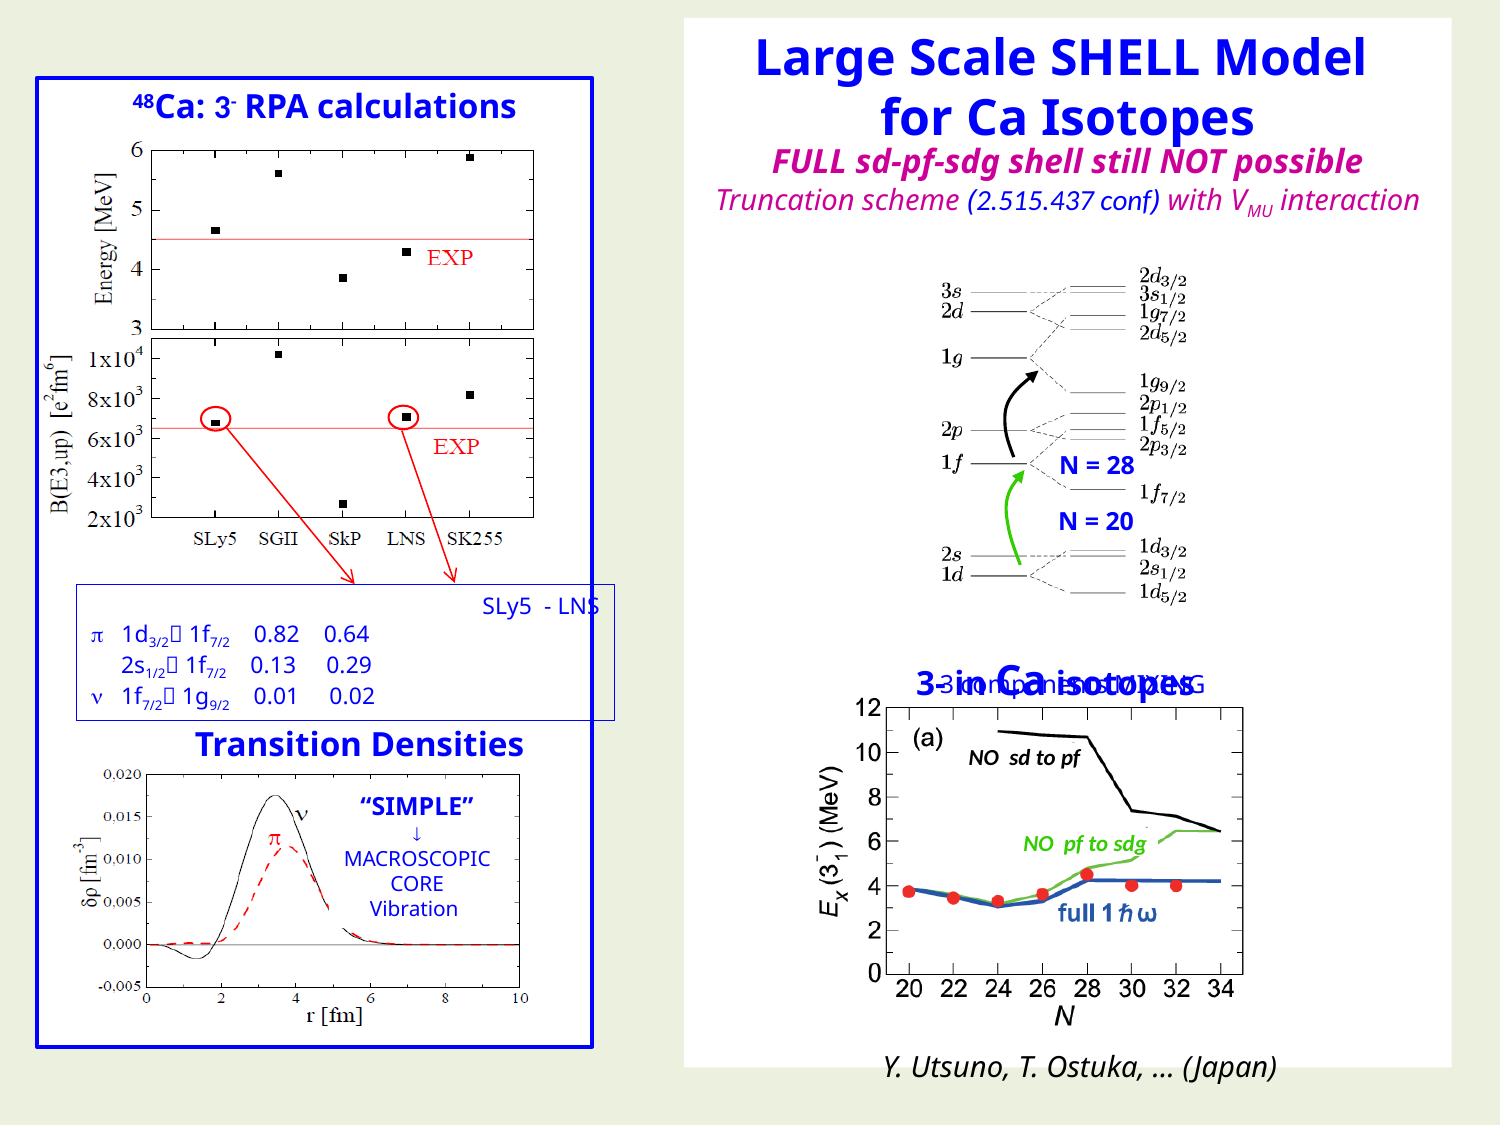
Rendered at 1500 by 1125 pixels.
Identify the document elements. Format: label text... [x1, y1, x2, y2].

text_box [809, 613, 1285, 1027]
text_box Y. Utsuno, T. Ostuka, … (Japan) [860, 1040, 1293, 1091]
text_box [36, 77, 593, 1047]
picture [924, 263, 1193, 614]
text_box Large Scale SHELL Model for Ca Isotopes FULL sd-pf-sdg shell still NOT possible Truncation scheme (2.515.437 conf) with VMU interaction [684, 17, 1452, 1068]
